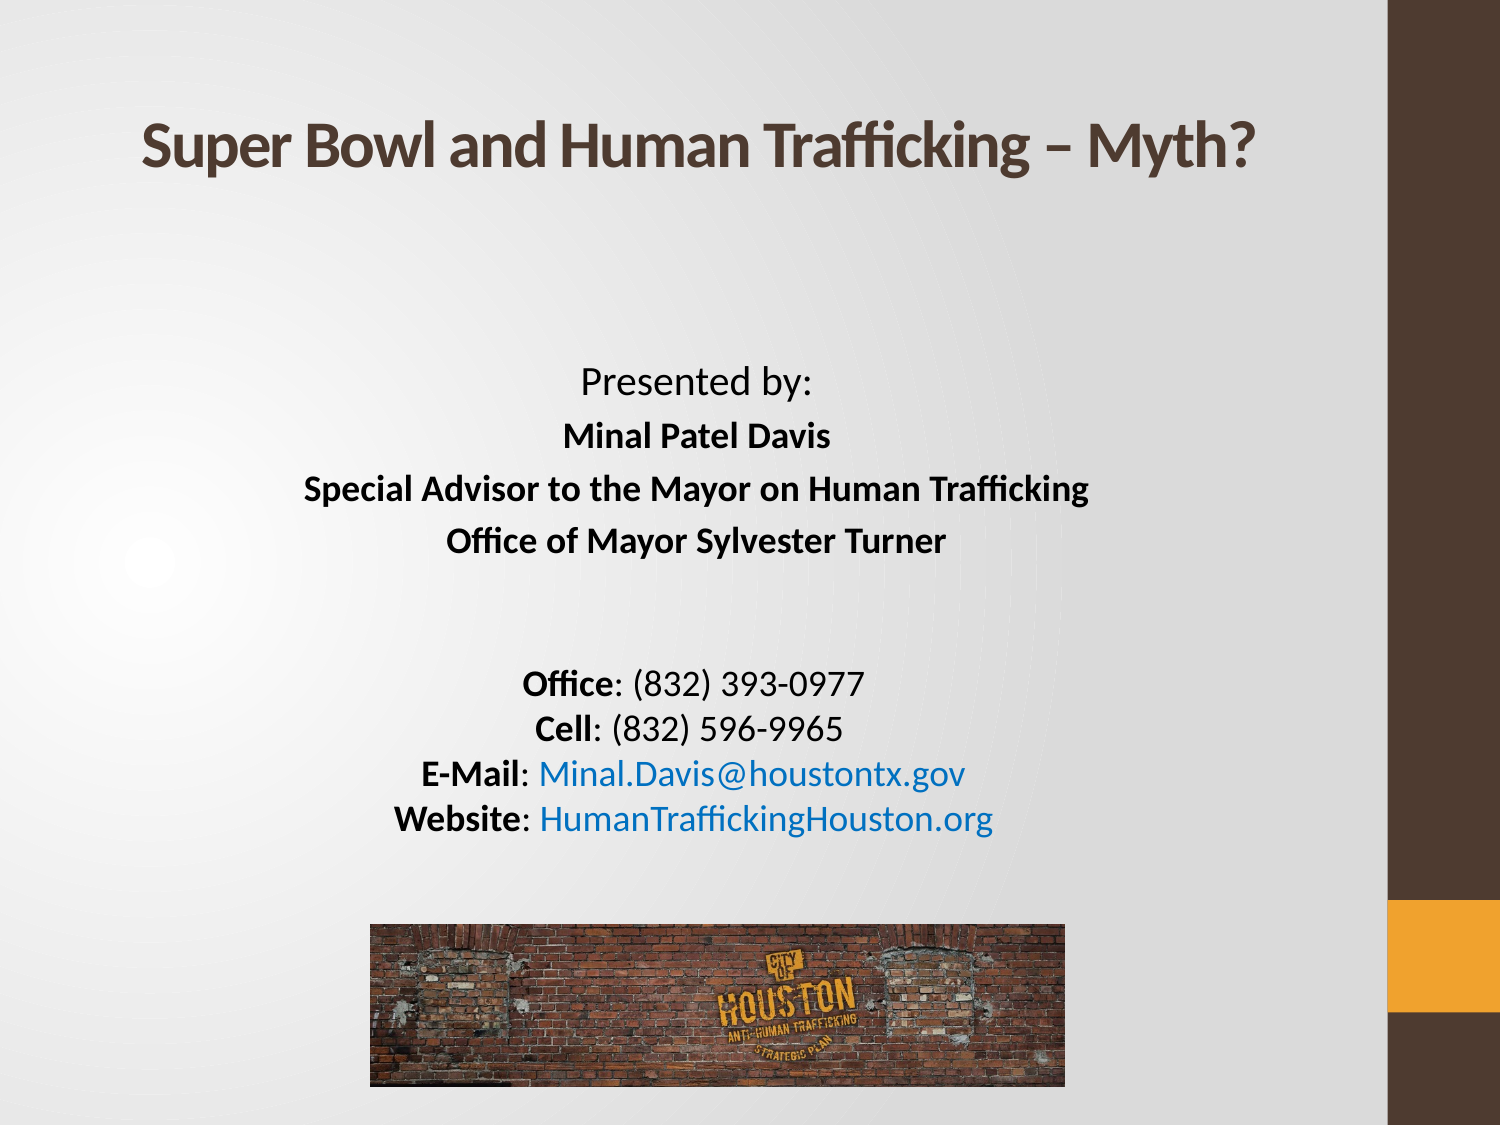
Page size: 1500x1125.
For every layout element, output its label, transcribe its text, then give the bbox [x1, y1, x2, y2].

list Presented by: Minal Patel Davis Special Advisor to the Mayor on Human Trafficking Office of Mayor Sylvester Turner [62, 287, 1313, 600]
text_box Office: (832) 393-0977 Cell: (832) 596-9965 E-Mail: Minal.Davis@houstontx.gov Website: HumanTraffickingHouston.org [300, 651, 1088, 847]
picture [370, 924, 1066, 1087]
title Super Bowl and Human Trafficking – Myth? [75, 45, 1325, 238]
